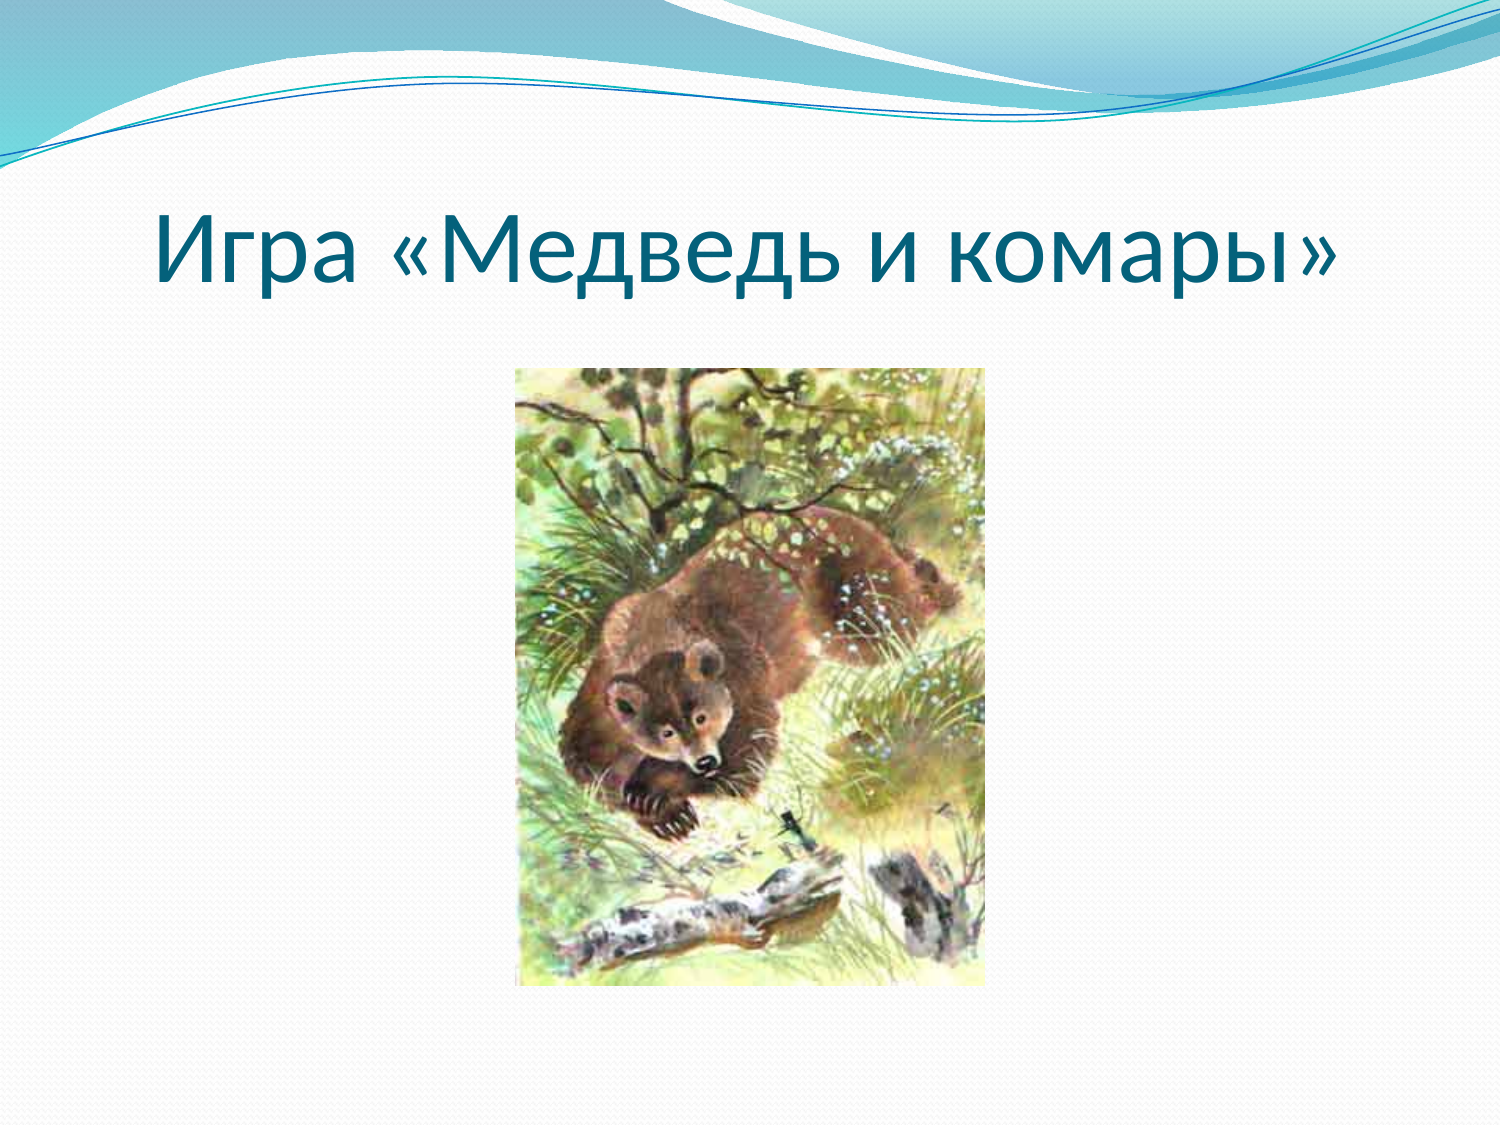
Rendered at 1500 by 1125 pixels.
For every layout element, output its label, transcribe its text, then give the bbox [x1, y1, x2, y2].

title Игра «Медведь и комары» [75, 115, 1425, 303]
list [515, 368, 985, 987]
